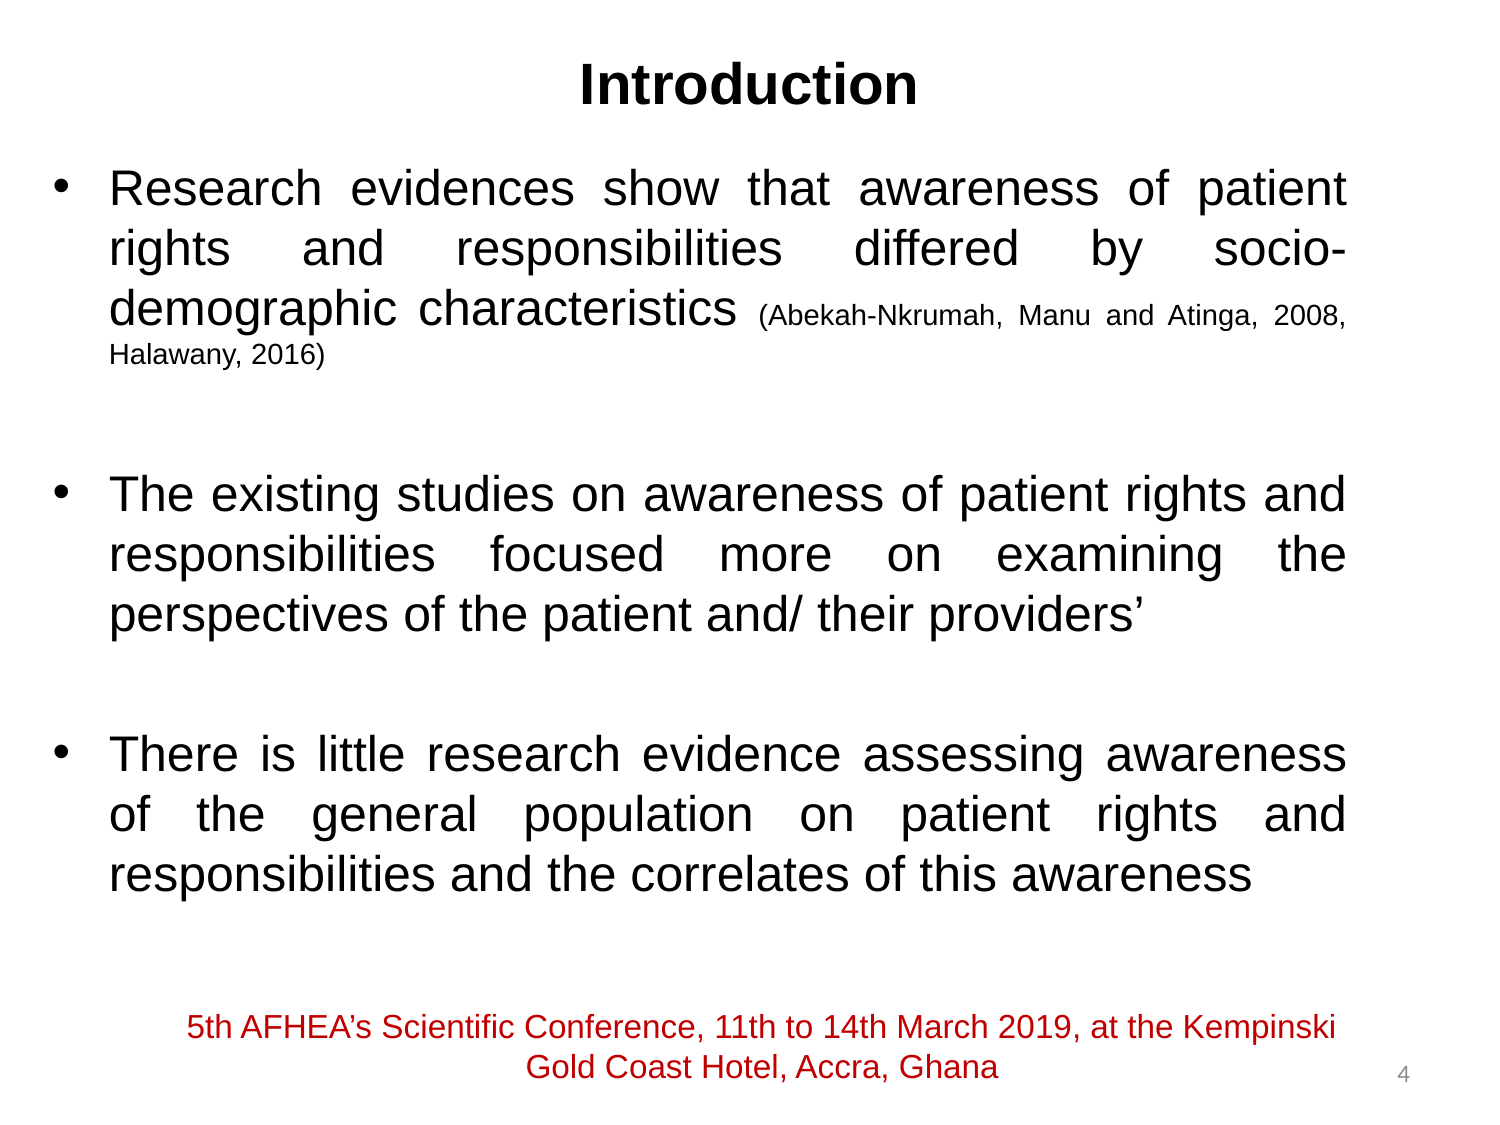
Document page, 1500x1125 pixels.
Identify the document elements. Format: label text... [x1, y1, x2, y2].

list Research evidences show that awareness of patient rights and responsibilities differed by socio-demographic characteristics (Abekah-Nkrumah, Manu and Atinga, 2008, Halawany, 2016) The existing studies on awareness of patient rights and responsibilities focused more on examining the perspectives of the patient and/ their providers’ There is little research evidence assessing awareness of the general population on patient rights and responsibilities and the correlates of this awareness [37, 147, 1363, 960]
footer 5th AFHEA’s Scientific Conference, 11th to 14th March 2019, at the Kempinski Gold Coast Hotel, Accra, Ghana [162, 987, 1363, 1103]
slide_number 4 [1363, 1042, 1425, 1103]
title Introduction [75, 47, 1425, 115]
